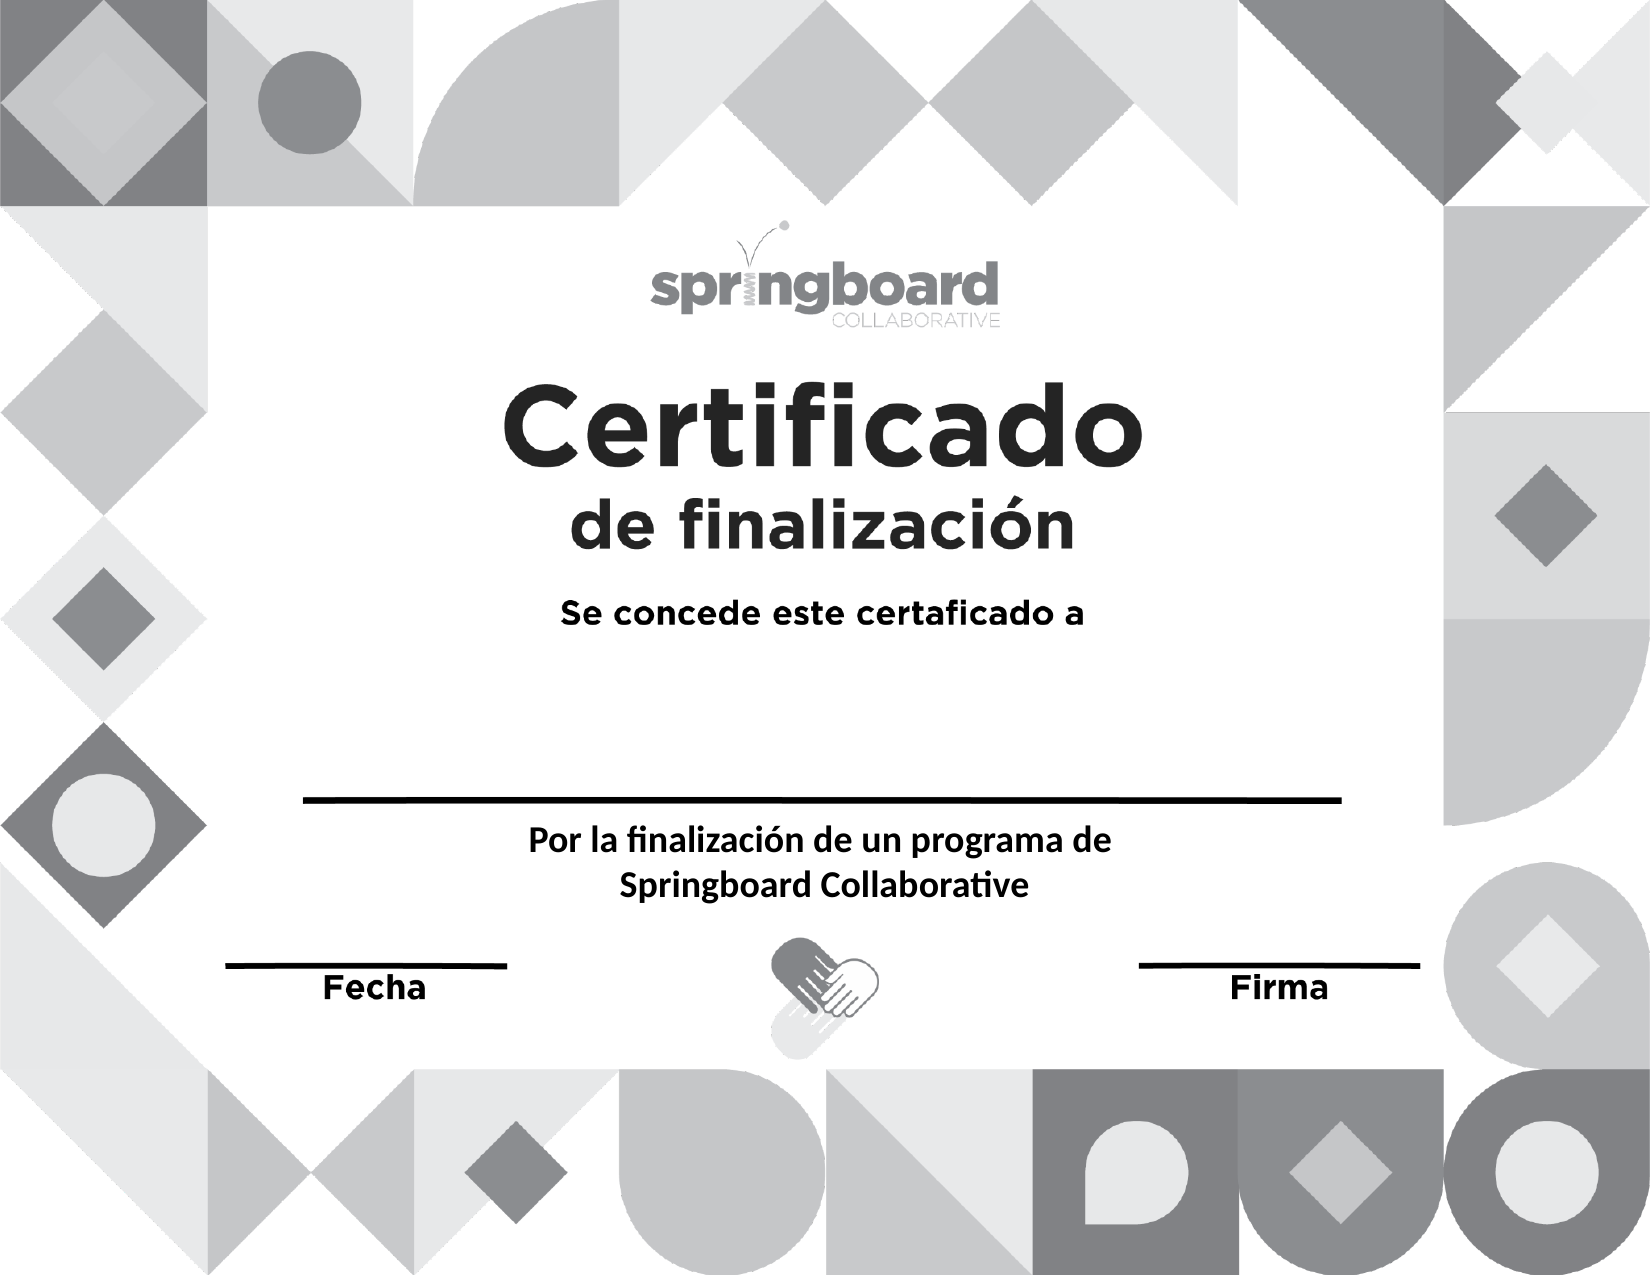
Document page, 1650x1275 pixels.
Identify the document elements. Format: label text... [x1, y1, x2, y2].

title Por la finalización de un programa de Springboard Collaborative [509, 796, 1141, 884]
picture [0, 0, 1650, 1275]
